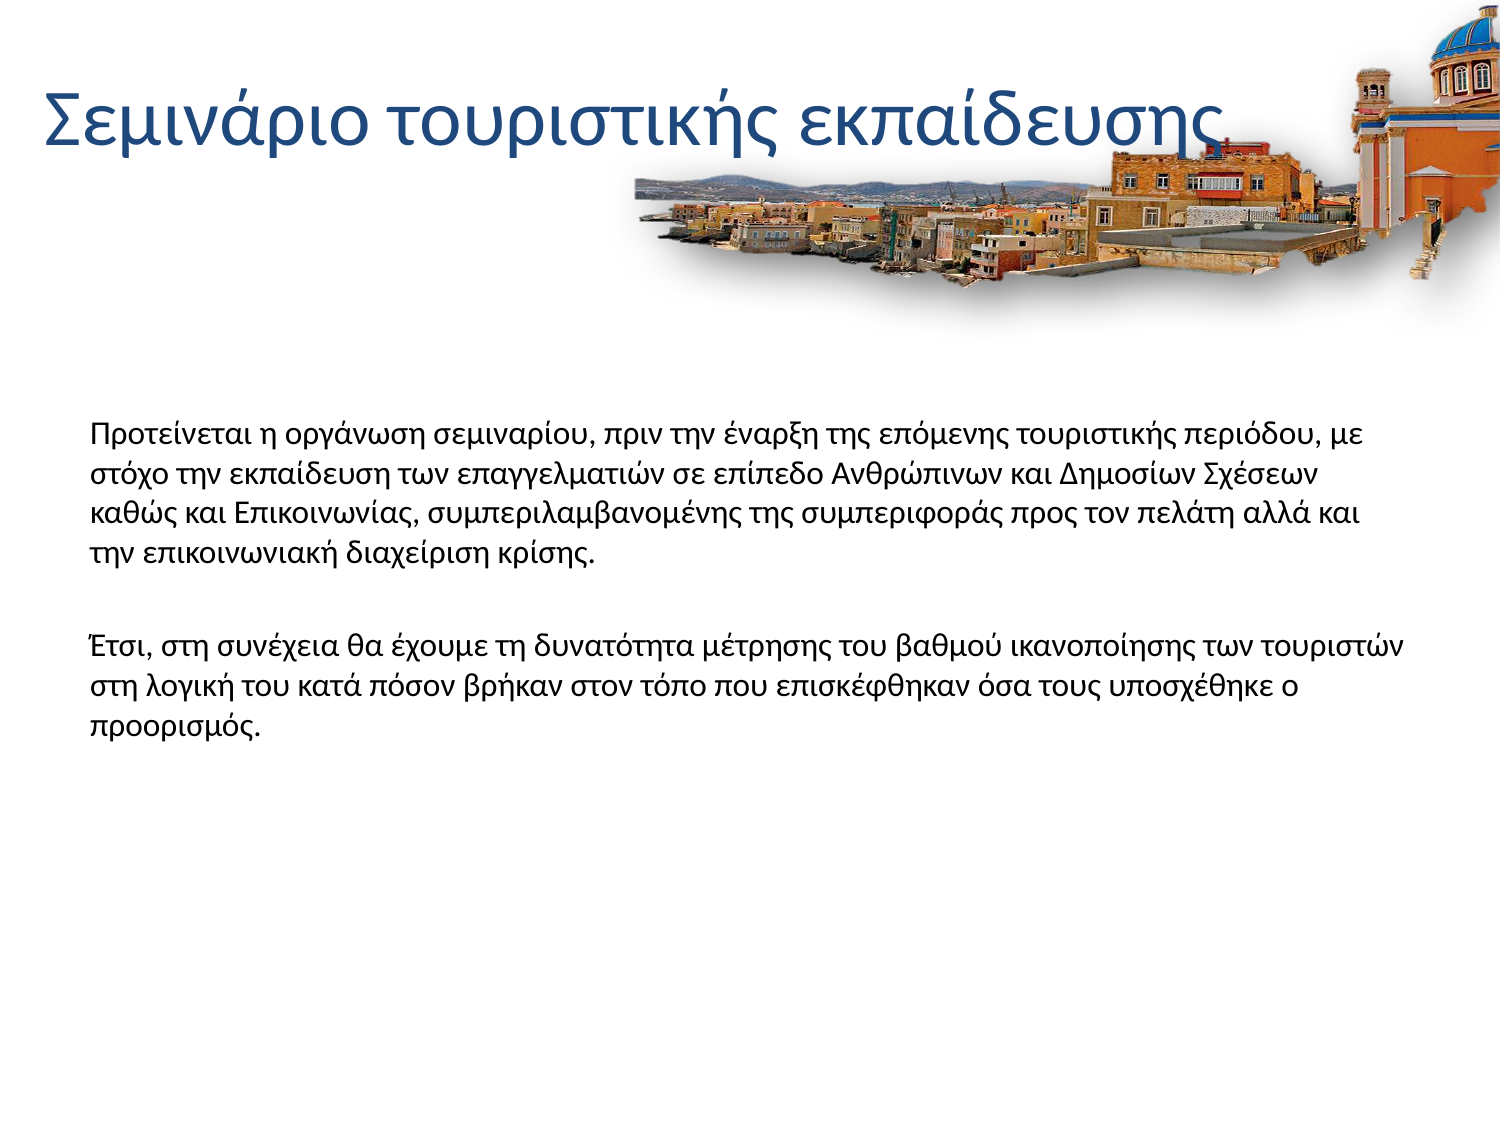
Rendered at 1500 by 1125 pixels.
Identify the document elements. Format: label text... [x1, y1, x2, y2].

picture [620, 0, 1500, 295]
list Προτείνεται η οργάνωση σεμιναρίου, πριν την έναρξη της επόμενης τουριστικής περιόδου, με στόχο την εκπαίδευση των επαγγελματιών σε επίπεδο Ανθρώπινων και Δημοσίων Σχέσεων καθώς και Επικοινωνίας, συμπεριλαμβανομένης της συμπεριφοράς προς τον πελάτη αλλά και την επικοινωνιακή διαχείριση κρίσης. Έτσι, στη συνέχεια θα έχουμε τη δυνατότητα μέτρησης του βαθμού ικανοποίησης των τουριστών στη λογική του κατά πόσον βρήκαν στον τόπο που επισκέφθηκαν όσα τους υποσχέθηκε ο προορισμός. [75, 403, 1425, 1106]
title Σεμινάριο τουριστικής εκπαίδευσης [29, 19, 1380, 207]
